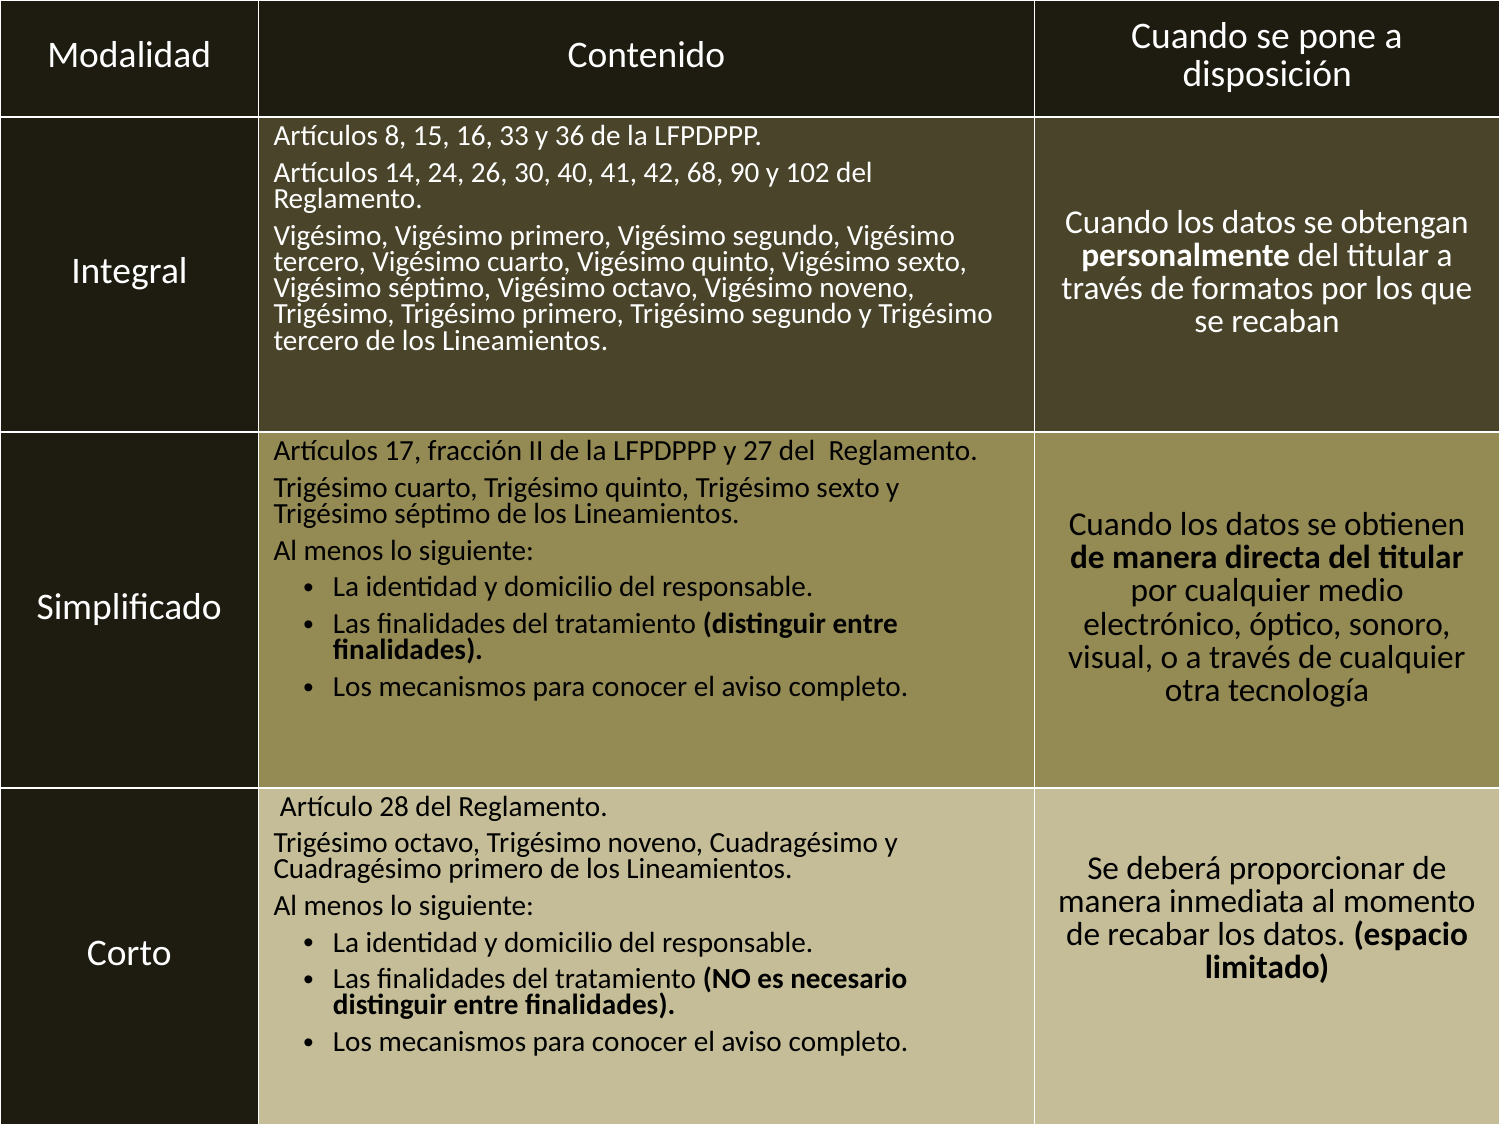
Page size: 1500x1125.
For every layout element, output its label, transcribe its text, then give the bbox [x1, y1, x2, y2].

table_cell Artículos 8, 15, 16, 33 y 36 de la LFPDPPP. Artículos 14, 24, 26, 30, 40, 41, 42, 68, 90 y 102 del Reglamento. Vigésimo, Vigésimo primero, Vigésimo segundo, Vigésimo tercero, Vigésimo cuarto, Vigésimo quinto, Vigésimo sexto, Vigésimo séptimo, Vigésimo octavo, Vigésimo noveno, Trigésimo, Trigésimo primero, Trigésimo segundo y Trigésimo tercero de los Lineamientos. [259, 118, 1034, 431]
table_cell Artículos 17, fracción II de la LFPDPPP y 27 del Reglamento. Trigésimo cuarto, Trigésimo quinto, Trigésimo sexto y Trigésimo séptimo de los Lineamientos. Al menos lo siguiente: La identidad y domicilio del responsable. Las finalidades del tratamiento (distinguir entre finalidades). Los mecanismos para conocer el aviso completo. [259, 433, 1034, 787]
table_header Cuando se pone a disposición [1035, 1, 1499, 116]
table_cell Corto [1, 789, 258, 1124]
table_header Contenido [259, 1, 1034, 116]
table_cell Integral [1, 118, 258, 431]
table_cell Artículo 28 del Reglamento. Trigésimo octavo, Trigésimo noveno, Cuadragésimo y Cuadragésimo primero de los Lineamientos. Al menos lo siguiente: La identidad y domicilio del responsable. Las finalidades del tratamiento (NO es necesario distinguir entre finalidades). Los mecanismos para conocer el aviso completo. [259, 789, 1034, 1124]
table_cell Se deberá proporcionar de manera inmediata al momento de recabar los datos. (espacio limitado) [1035, 789, 1499, 1124]
table_cell Simplificado [1, 433, 258, 787]
table_cell Cuando los datos se obtienen de manera directa del titular por cualquier medio electrónico, óptico, sonoro, visual, o a través de cualquier otra tecnología [1035, 433, 1499, 787]
table_cell Cuando los datos se obtengan personalmente del titular a través de formatos por los que se recaban [1035, 118, 1499, 431]
table_header Modalidad [1, 1, 258, 116]
